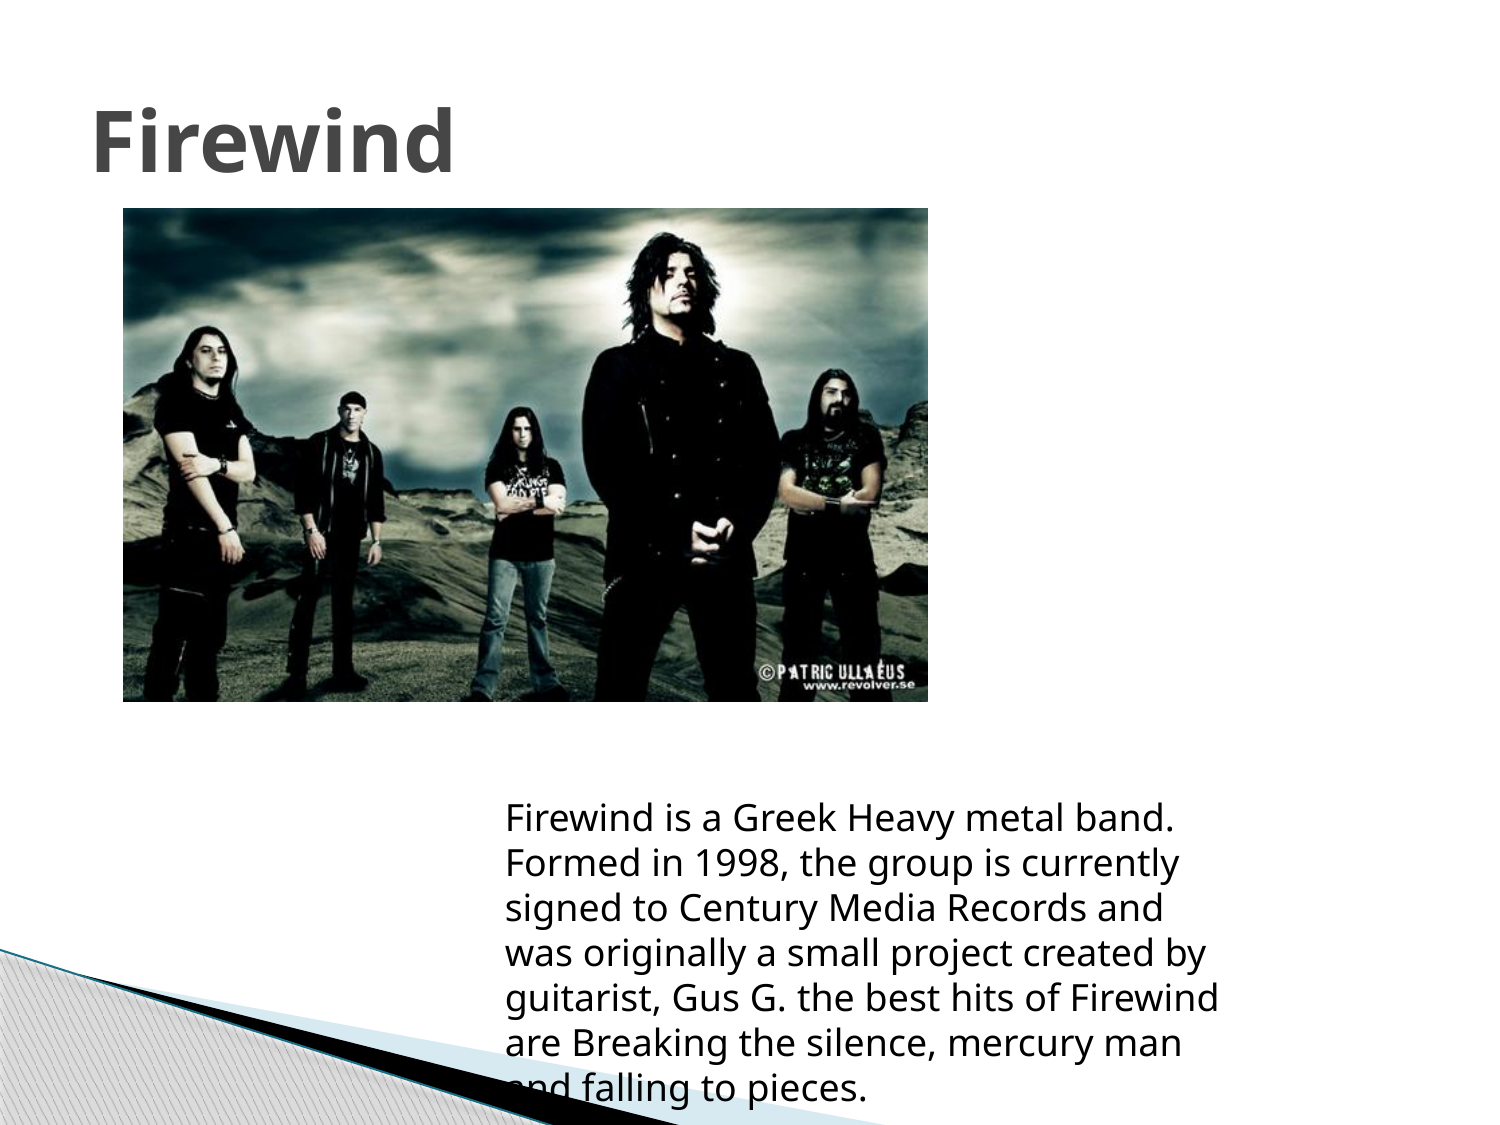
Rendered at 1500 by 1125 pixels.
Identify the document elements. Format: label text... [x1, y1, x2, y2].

picture [123, 207, 928, 703]
text_box Firewind is a Greek Heavy metal band. Formed in 1998, the group is currently signed to Century Media Records and was originally a small project created by guitarist, Gus G. the best hits of Firewind are Breaking the silence, mercury man and falling to pieces. [490, 786, 1241, 1117]
title Firewind [75, 45, 1425, 233]
